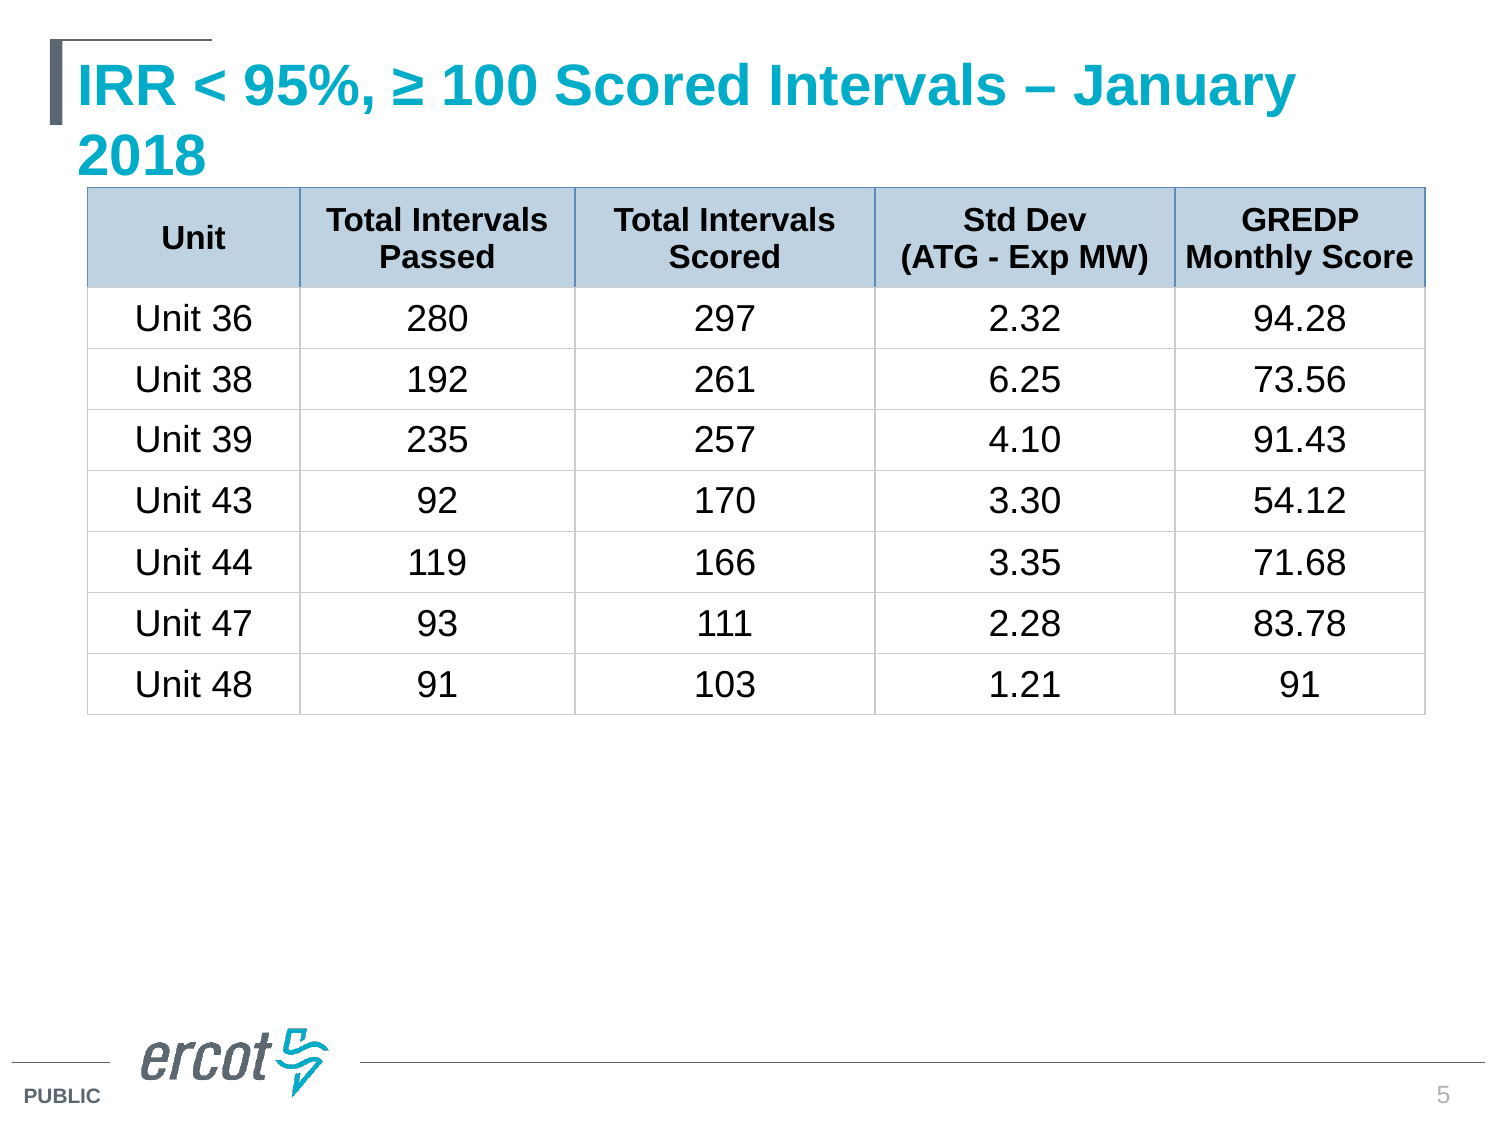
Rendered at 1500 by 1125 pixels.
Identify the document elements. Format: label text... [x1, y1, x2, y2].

table_cell 91 [1176, 654, 1424, 714]
table_cell 166 [576, 532, 874, 592]
table_cell 93 [301, 593, 574, 653]
table_cell Unit 36 [88, 288, 299, 348]
table_cell 280 [301, 288, 574, 348]
table_cell 297 [576, 288, 874, 348]
table_cell 119 [301, 532, 574, 592]
table_cell 1.21 [876, 654, 1174, 714]
table_cell 73.56 [1176, 349, 1424, 409]
table_cell 235 [301, 410, 574, 470]
picture [137, 1024, 332, 1100]
table_cell 103 [576, 654, 874, 714]
table_cell Unit 48 [88, 654, 299, 714]
table_cell 257 [576, 410, 874, 470]
table_header Total Intervals Passed [301, 188, 574, 287]
table_cell 54.12 [1176, 471, 1424, 531]
table_header GREDP Monthly Score [1176, 188, 1424, 287]
table_cell Unit 44 [88, 532, 299, 592]
title IRR < 95%, ≥ 100 Scored Intervals – January 2018 [62, 39, 1450, 158]
table_cell 111 [576, 593, 874, 653]
table_cell 3.35 [876, 532, 1174, 592]
table_cell 71.68 [1176, 532, 1424, 592]
table_cell 83.78 [1176, 593, 1424, 653]
table_cell 192 [301, 349, 574, 409]
table_cell 2.32 [876, 288, 1174, 348]
table_header Unit [88, 188, 299, 287]
table_cell 3.30 [876, 471, 1174, 531]
table_header Std Dev (ATG - Exp MW) [876, 188, 1174, 287]
table_cell 2.28 [876, 593, 1174, 653]
table_cell Unit 39 [88, 410, 299, 470]
table_cell Unit 38 [88, 349, 299, 409]
table_cell 4.10 [876, 410, 1174, 470]
table_cell 92 [301, 471, 574, 531]
table_cell Unit 47 [88, 593, 299, 653]
table_cell 91.43 [1176, 410, 1424, 470]
table_header Total Intervals Scored [576, 188, 874, 287]
table_cell 261 [576, 349, 874, 409]
slide_number 5 [1412, 1076, 1475, 1112]
table_cell 170 [576, 471, 874, 531]
table_cell 91 [301, 654, 574, 714]
table_cell 94.28 [1176, 288, 1424, 348]
table_cell 6.25 [876, 349, 1174, 409]
table_cell Unit 43 [88, 471, 299, 531]
